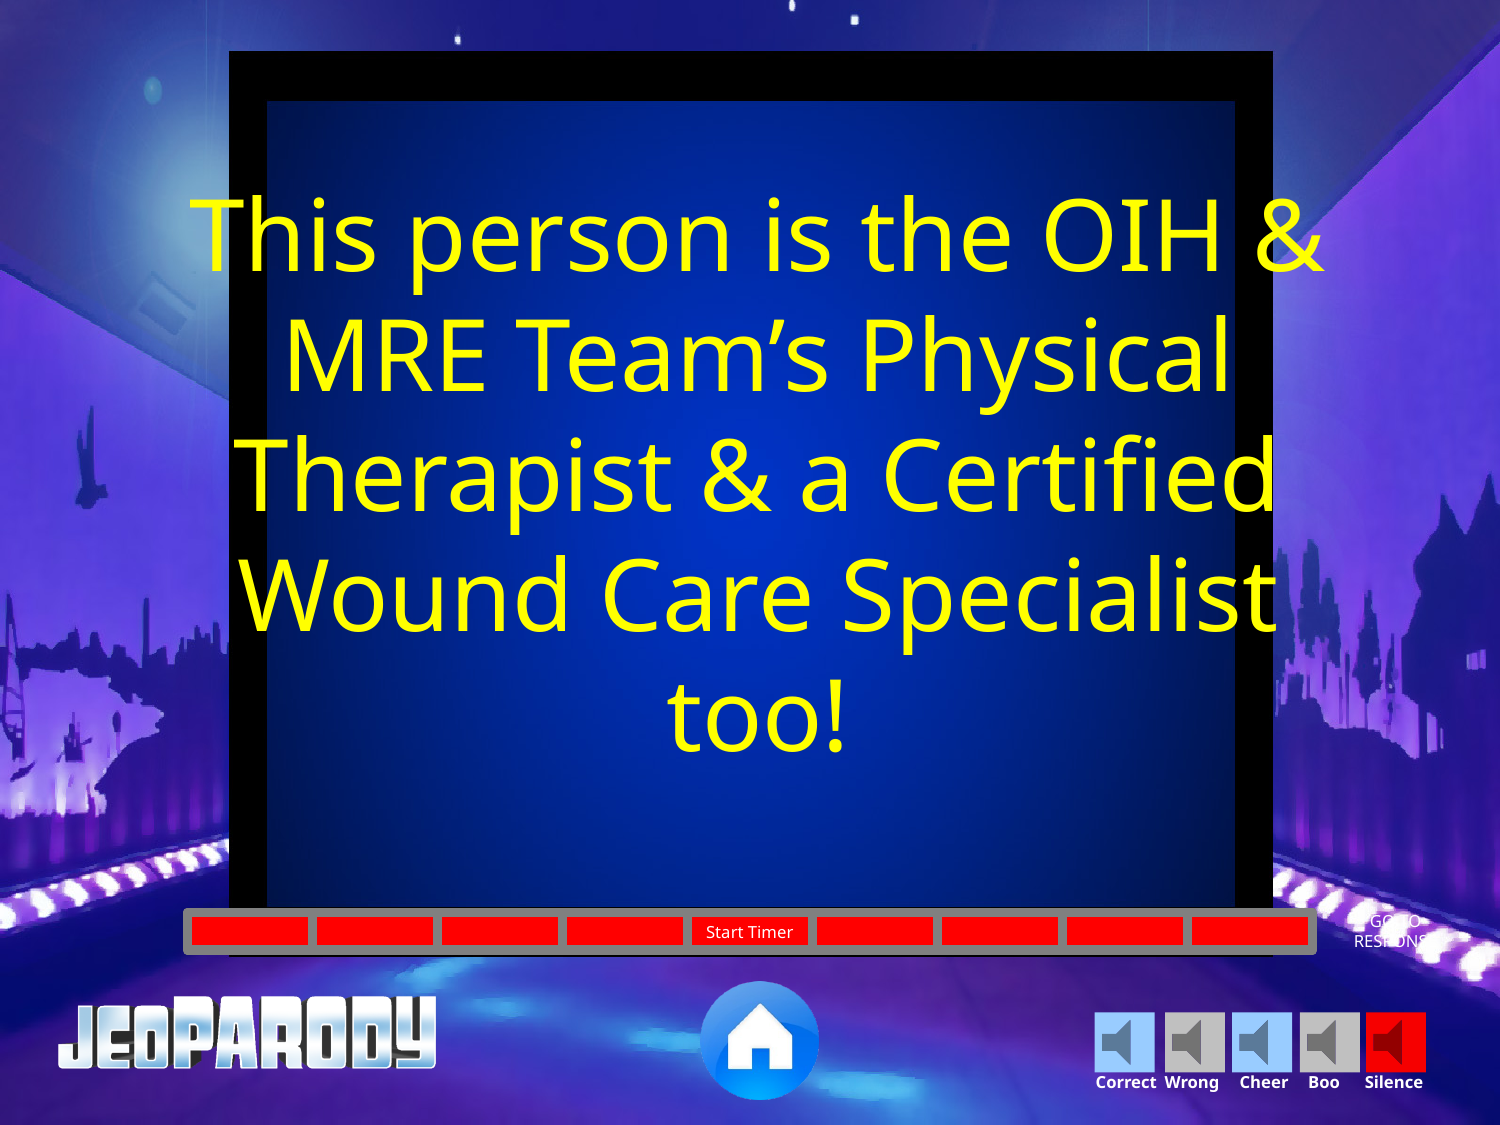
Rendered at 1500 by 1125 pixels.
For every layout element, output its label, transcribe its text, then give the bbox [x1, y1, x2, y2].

picture [0, 0, 1500, 1125]
text_box This person is the OIH & MRE Team’s Physical Therapist & a Certified Wound Care Specialist too! [137, 163, 1379, 779]
